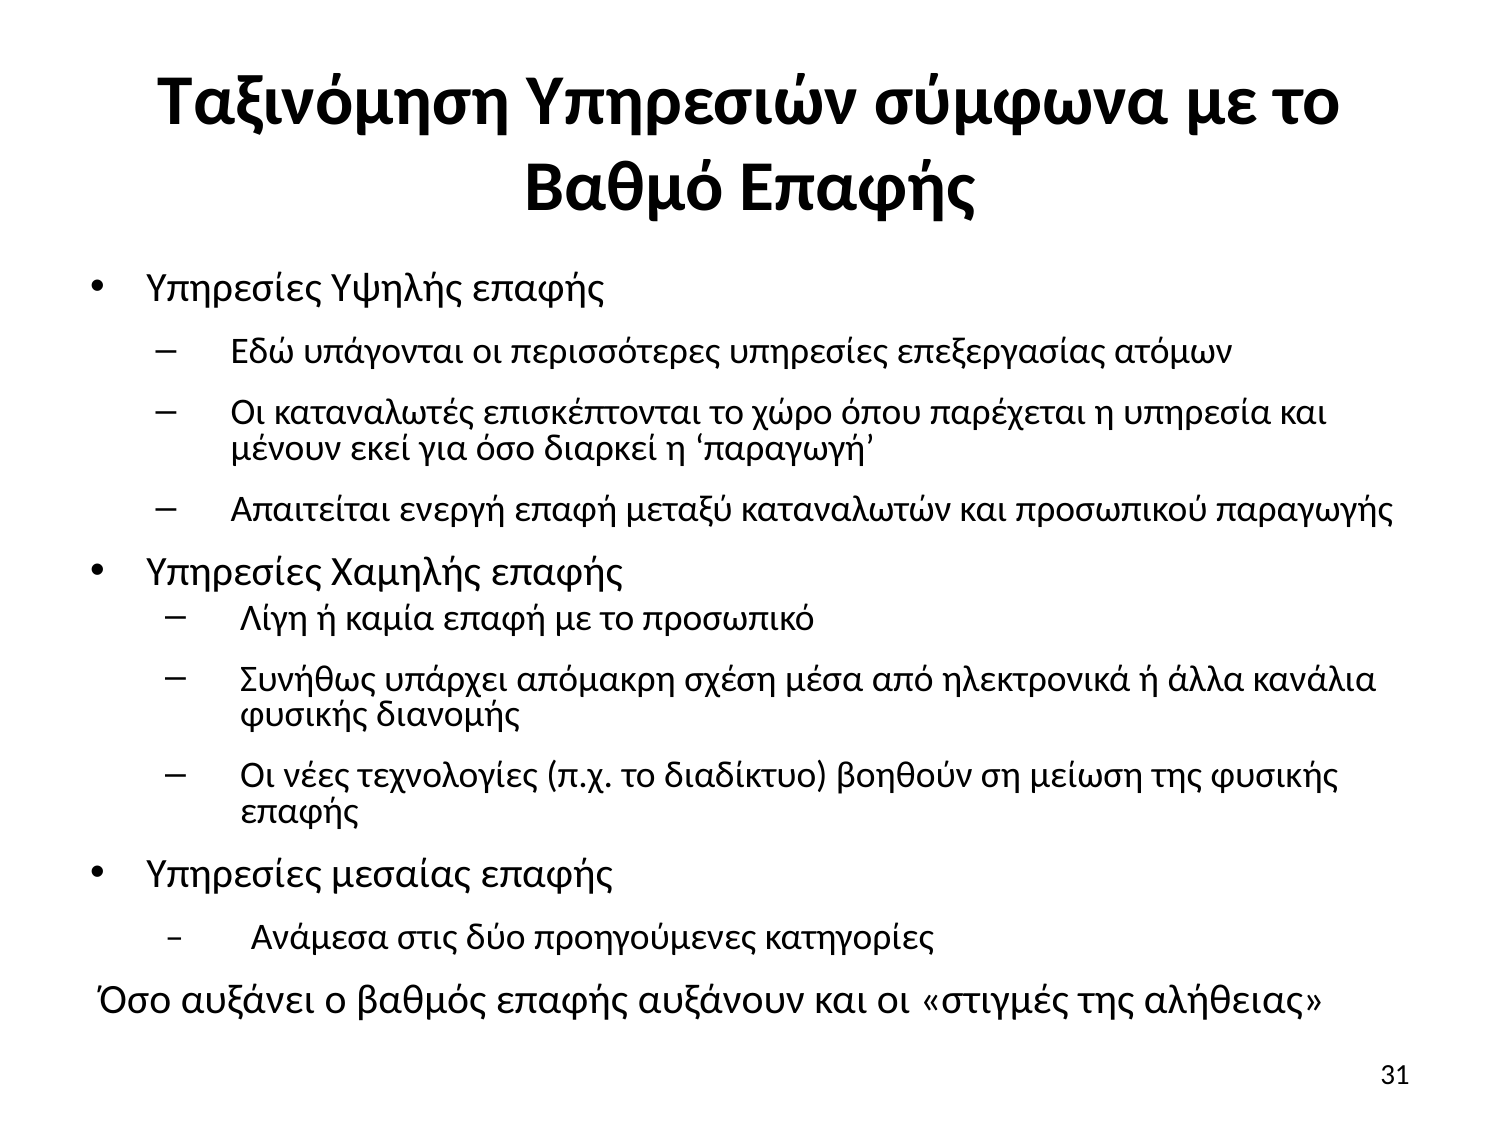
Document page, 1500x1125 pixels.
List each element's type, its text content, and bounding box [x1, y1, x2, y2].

list Υπηρεσίες Υψηλής επαφής Εδώ υπάγονται οι περισσότερες υπηρεσίες επεξεργασίας ατόμων Οι καταναλωτές επισκέπτονται το χώρο όπου παρέχεται η υπηρεσία και μένουν εκεί για όσο διαρκεί η ‘παραγωγή’ Απαιτείται ενεργή επαφή μεταξύ καταναλωτών και προσωπικού παραγωγής Υπηρεσίες Χαμηλής επαφής Λίγη ή καμία επαφή με το προσωπικό Συνήθως υπάρχει απόμακρη σχέση μέσα από ηλεκτρονικά ή άλλα κανάλια φυσικής διανομής Οι νέες τεχνολογίες (π.χ. το διαδίκτυο) βοηθούν ση μείωση της φυσικής επαφής Υπηρεσίες μεσαίας επαφής – Ανάμεσα στις δύο προηγούμενες κατηγορίες Όσο αυξάνει ο βαθμός επαφής αυξάνουν και οι «στιγμές της αλήθειας» [75, 262, 1425, 1005]
slide_number 31 [1074, 1042, 1425, 1103]
title Ταξινόμηση Υπηρεσιών σύμφωνα με το Βαθμό Επαφής [75, 45, 1425, 233]
